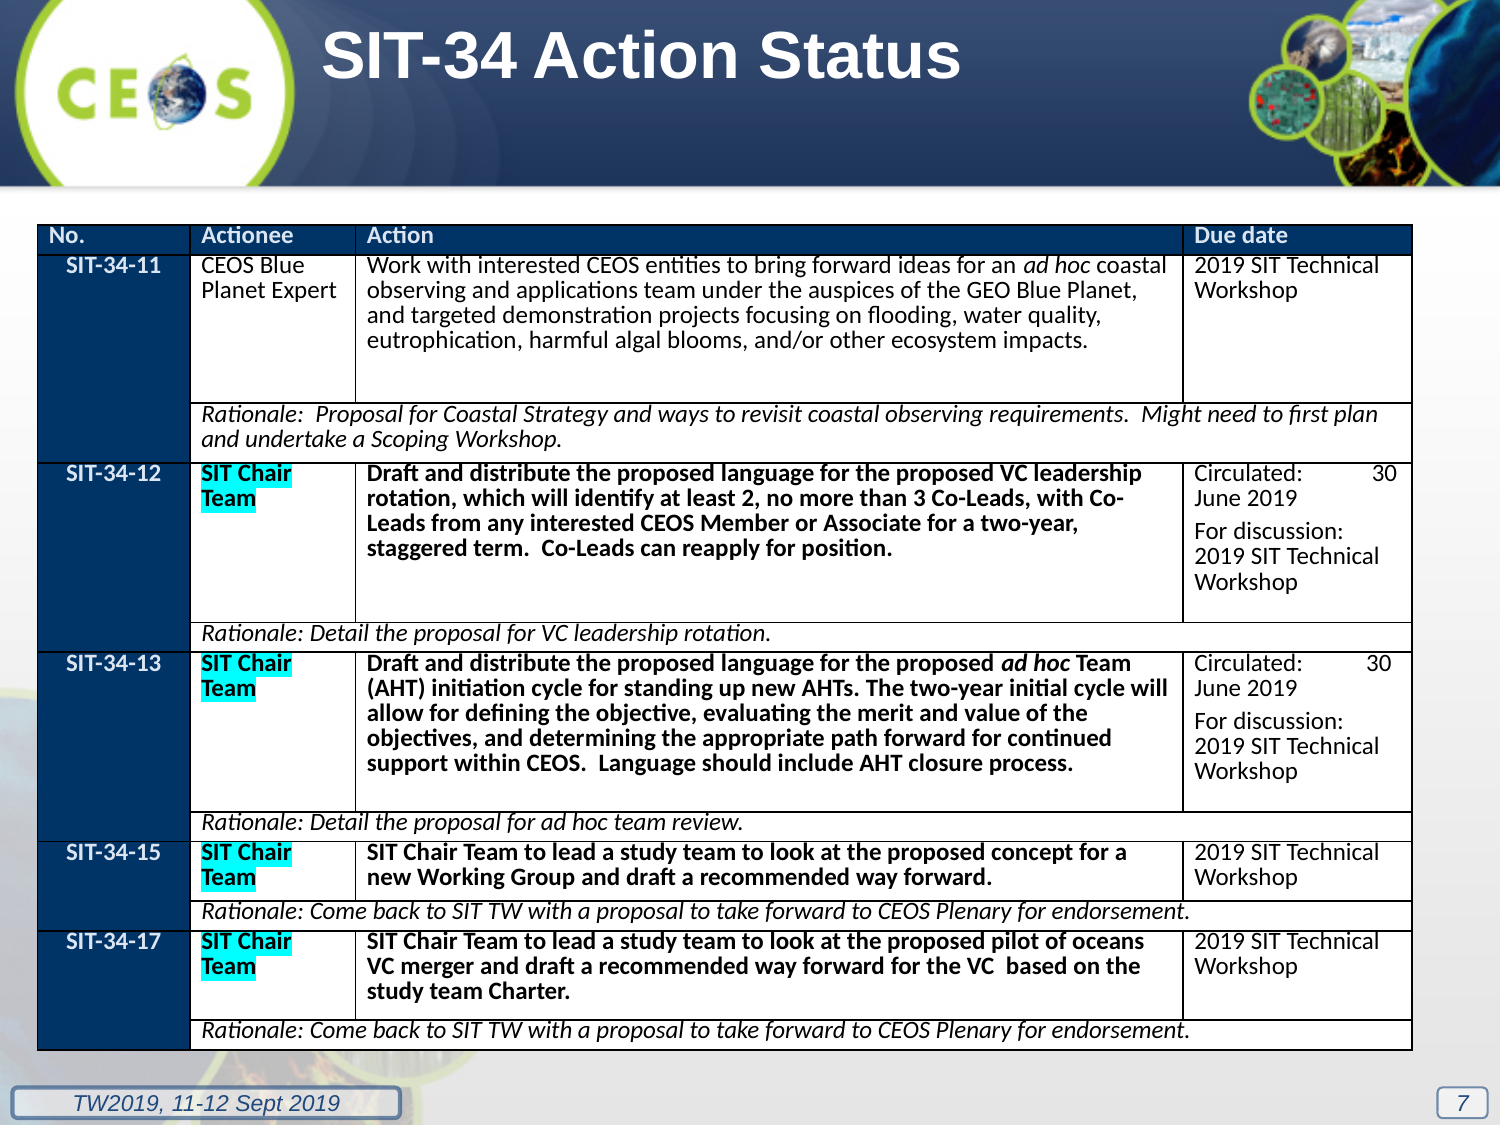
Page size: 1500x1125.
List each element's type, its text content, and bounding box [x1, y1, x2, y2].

table_cell SIT-34-15 [38, 842, 189, 930]
table_cell SIT Chair Team to lead a study team to look at the proposed concept for a new Working Group and draft a recommended way forward. [356, 842, 1182, 900]
table_cell Draft and distribute the proposed language for the proposed VC leadership rotation, which will identify at least 2, no more than 3 Co-Leads, with Co-Leads from any interested CEOS Member or Associate for a two-year, staggered term. Co-Leads can reapply for position. [356, 464, 1182, 622]
table_cell SIT Chair Team [191, 842, 355, 900]
table_header Action [356, 226, 1182, 254]
table_cell SIT-34-12 [38, 464, 189, 651]
table_cell 2019 SIT Technical Workshop [1184, 932, 1411, 1019]
slide_number 7 [1436, 1086, 1489, 1120]
table_cell Circulated: 30 June 2019 For discussion: 2019 SIT Technical Workshop [1184, 653, 1411, 811]
table_cell Rationale: Detail the proposal for VC leadership rotation. [191, 623, 1411, 651]
table_cell Draft and distribute the proposed language for the proposed ad hoc Team (AHT) initiation cycle for standing up new AHTs. The two-year initial cycle will allow for defining the objective, evaluating the merit and value of the objectives, and determining the appropriate path forward for continued support within CEOS. Language should include AHT closure process. [356, 653, 1182, 811]
table_cell SIT-34-17 [38, 932, 189, 1049]
table_cell Rationale: Detail the proposal for ad hoc team review. [191, 813, 1411, 841]
table_header No. [38, 226, 189, 254]
table_cell Circulated: 30 June 2019 For discussion: 2019 SIT Technical Workshop [1184, 464, 1411, 622]
table_cell SIT-34-13 [38, 653, 189, 841]
table_cell 2019 SIT Technical Workshop [1184, 256, 1411, 402]
table_cell Rationale: Proposal for Coastal Strategy and ways to revisit coastal observing requirements. Might need to first plan and undertake a Scoping Workshop. [191, 404, 1411, 462]
table_cell CEOS Blue Planet Expert [191, 256, 355, 402]
table_cell SIT Chair Team [191, 932, 355, 1019]
table_cell SIT Chair Team [191, 464, 355, 622]
table_cell SIT Chair Team [191, 653, 355, 811]
table_cell Rationale: Come back to SIT TW with a proposal to take forward to CEOS Plenary for endorsement. [191, 1021, 1411, 1049]
picture [0, 0, 1500, 1125]
table_cell SIT Chair Team to lead a study team to look at the proposed pilot of oceans VC merger and draft a recommended way forward for the VC based on the study team Charter. [356, 932, 1182, 1019]
table_cell SIT-34-11 [38, 256, 189, 462]
table_cell Rationale: Come back to SIT TW with a proposal to take forward to CEOS Plenary for endorsement. [191, 902, 1411, 930]
table_header Due date [1184, 226, 1411, 254]
table_cell Work with interested CEOS entities to bring forward ideas for an ad hoc coastal observing and applications team under the auspices of the GEO Blue Planet, and targeted demonstration projects focusing on flooding, water quality, eutrophication, harmful algal blooms, and/or other ecosystem impacts. [356, 256, 1182, 402]
table_cell 2019 SIT Technical Workshop [1184, 842, 1411, 900]
table_header Actionee [191, 226, 355, 254]
list SIT-34 Action Status [306, 4, 1194, 200]
